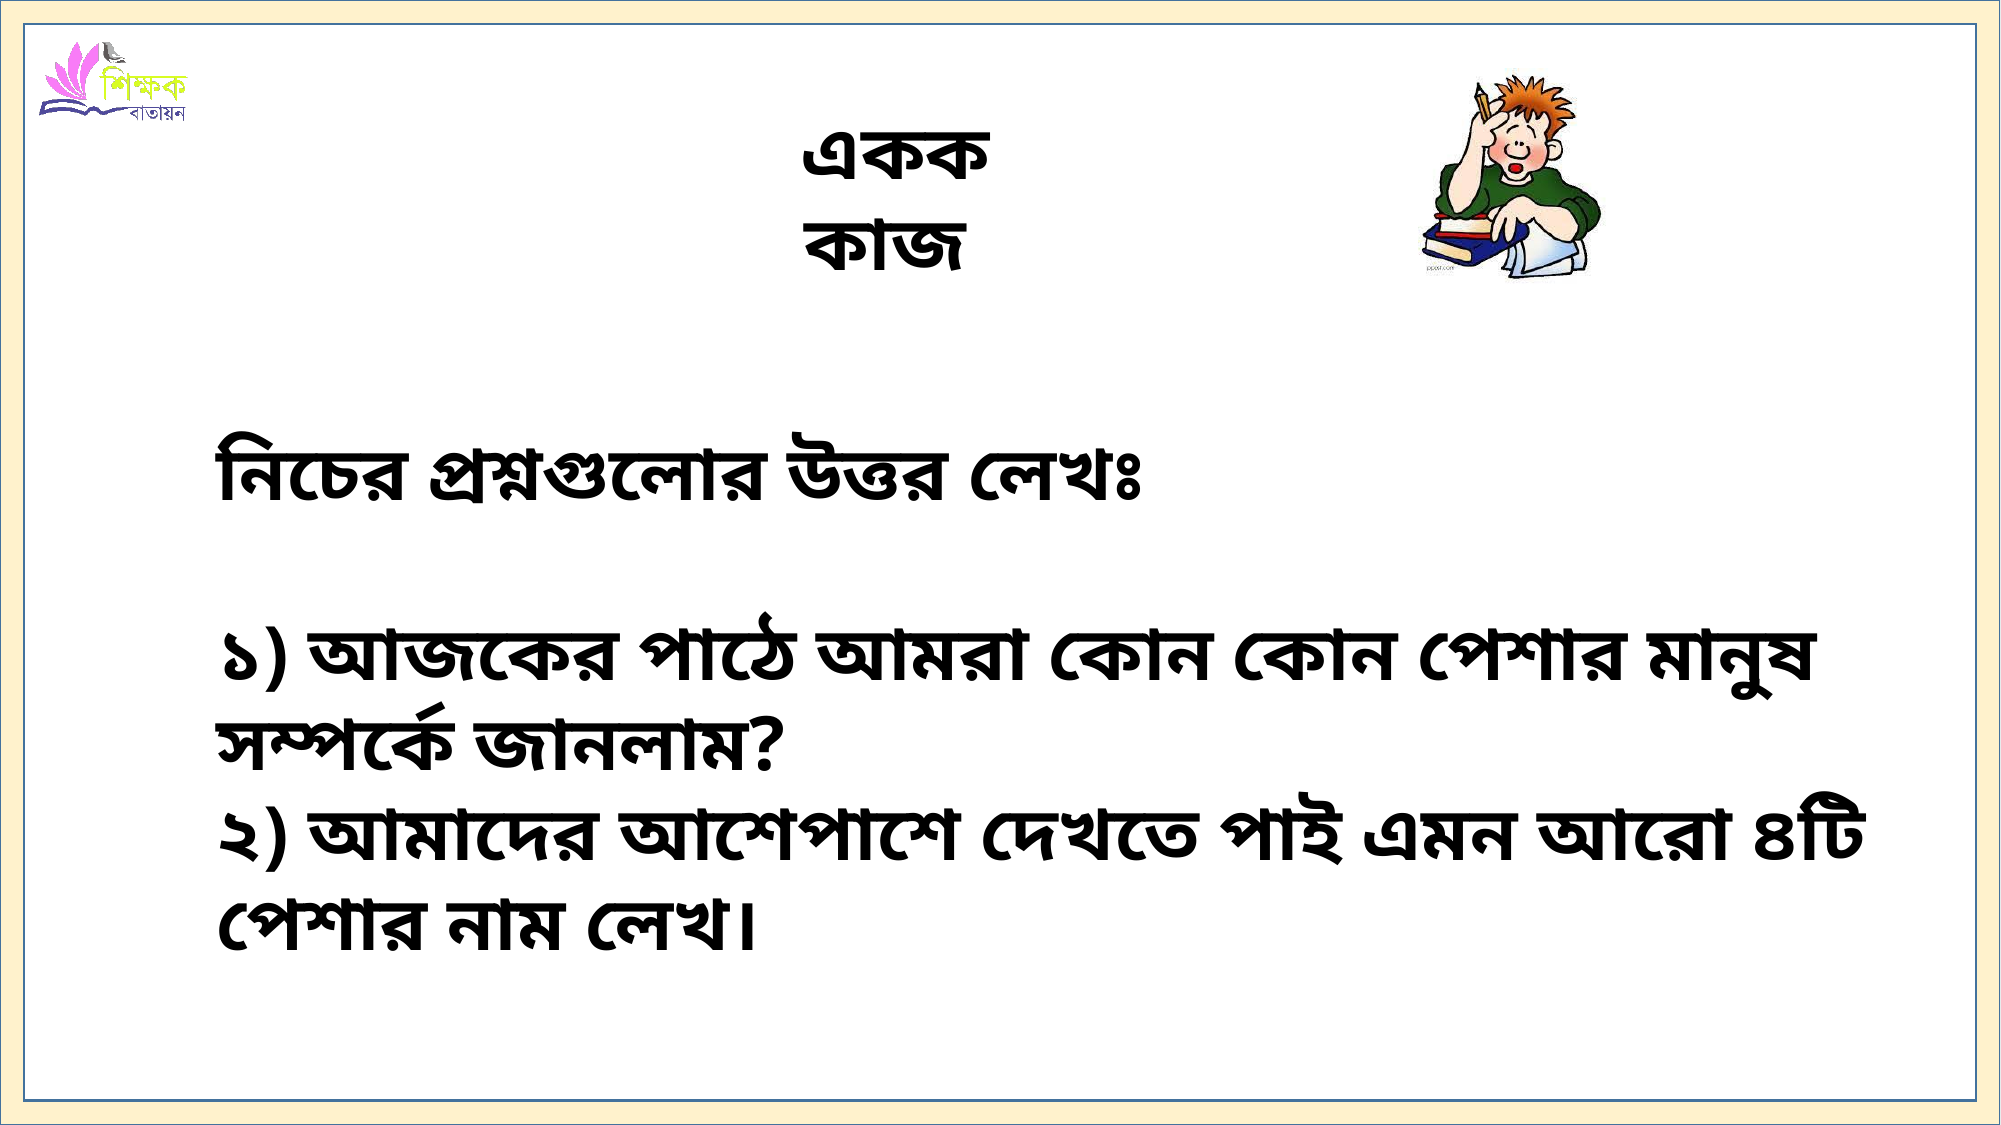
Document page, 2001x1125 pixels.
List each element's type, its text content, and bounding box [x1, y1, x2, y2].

picture [1418, 68, 1606, 284]
text_box একক কাজ [697, 97, 1094, 293]
picture [29, 0, 201, 171]
text_box নিচের প্রশ্নগুলোর উত্তর লেখঃ ১) আজকের পাঠে আমরা কোন কোন পেশার মানুষ সম্পর্কে জানলাম? ২) আমাদের আশেপাশে দেখতে পাই এমন আরো ৪টি পেশার নাম লেখ। [202, 418, 1984, 973]
